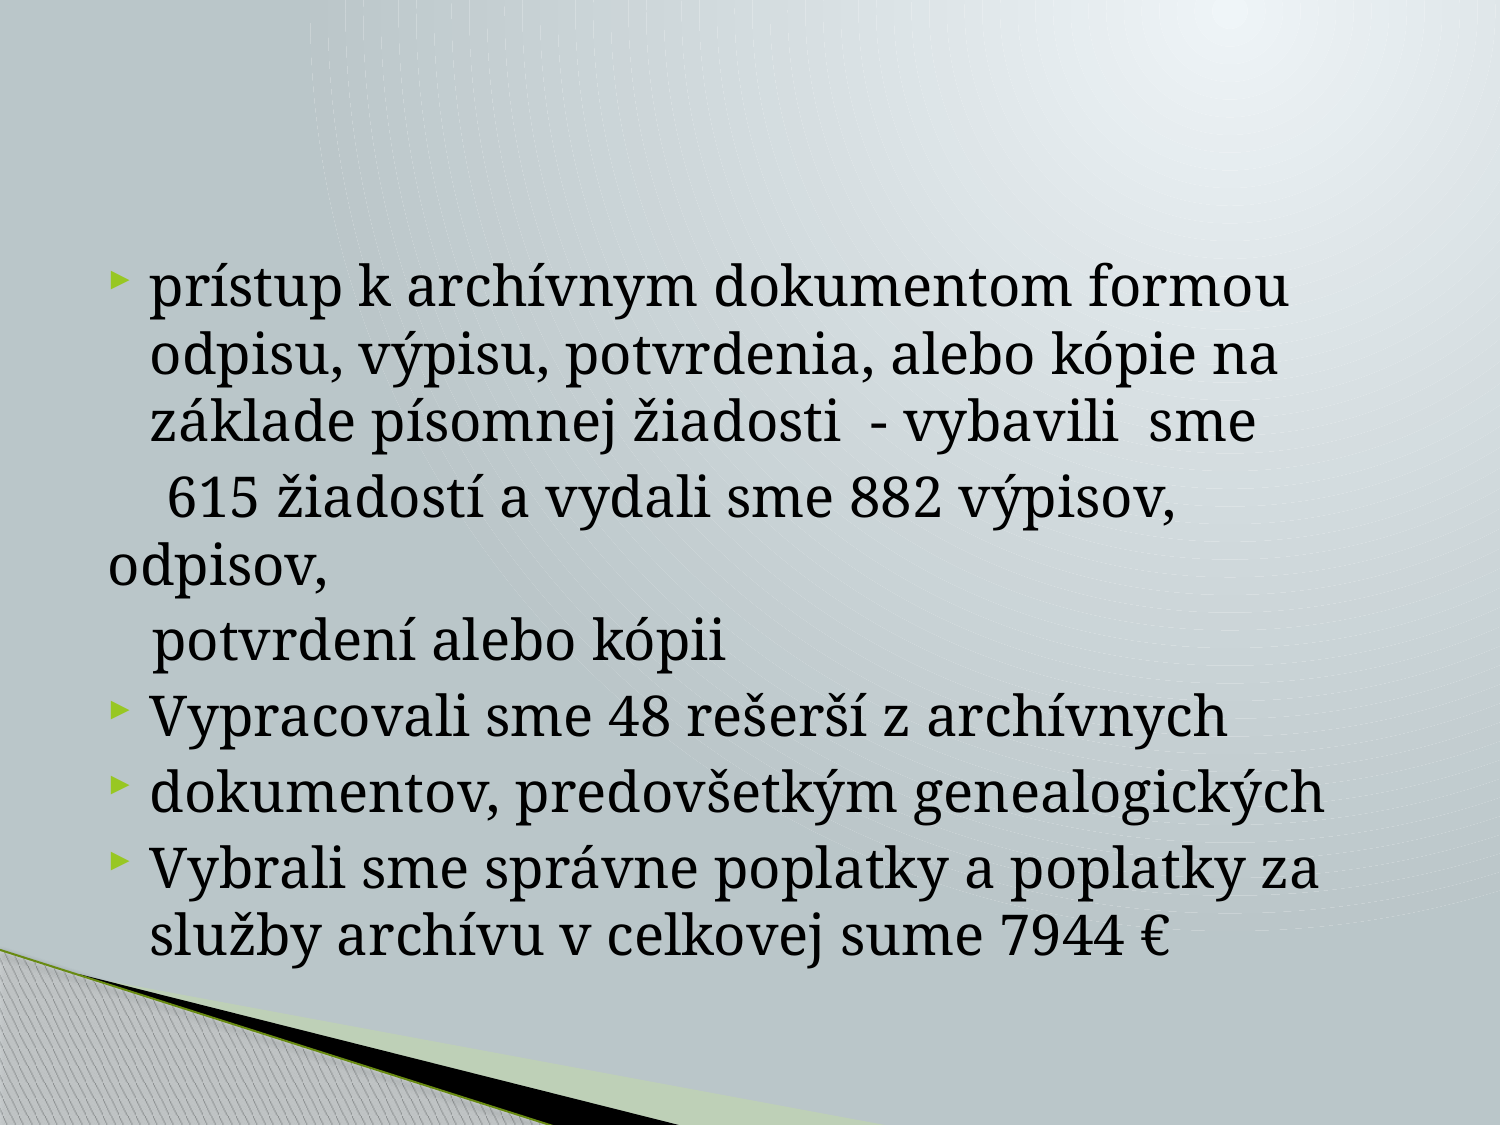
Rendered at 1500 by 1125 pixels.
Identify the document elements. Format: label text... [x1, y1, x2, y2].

list prístup k archívnym dokumentom formou odpisu, výpisu, potvrdenia, alebo kópie na základe písomnej žiadosti - vybavili sme 615 žiadostí a vydali sme 882 výpisov, odpisov, potvrdení alebo kópii Vypracovali sme 48 rešerší z archívnych dokumentov, predovšetkým genealogických Vybrali sme správne poplatky a poplatky za služby archívu v celkovej sume 7944 € [75, 243, 1425, 986]
